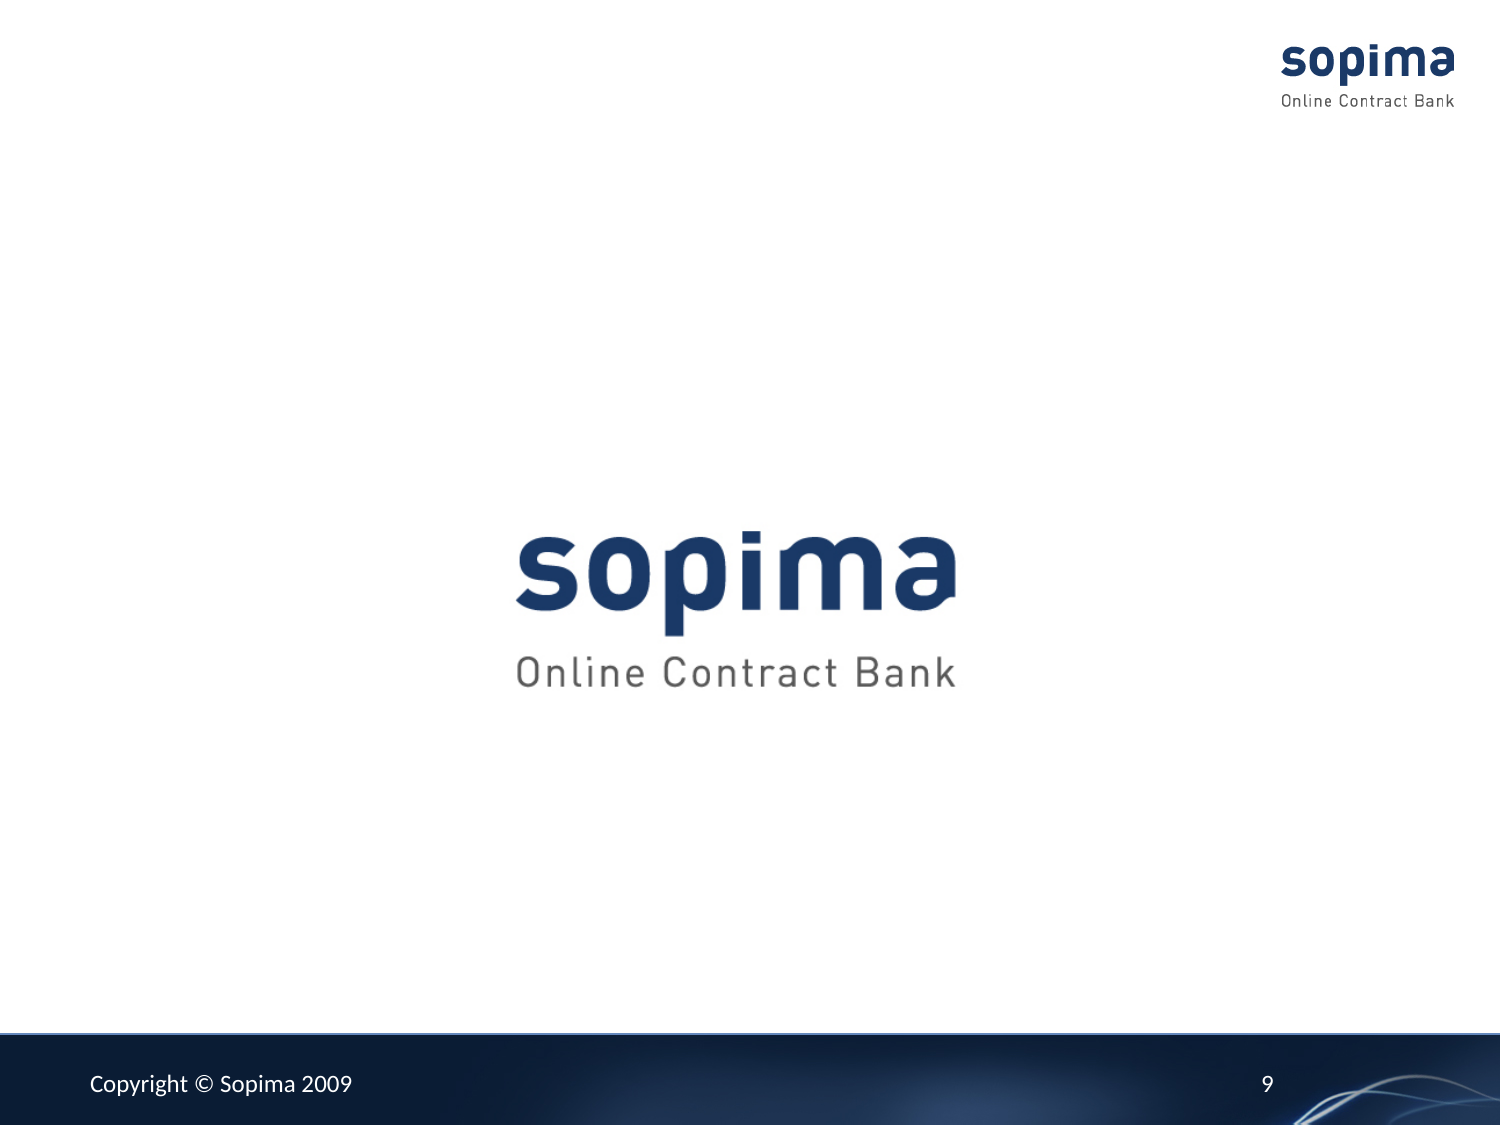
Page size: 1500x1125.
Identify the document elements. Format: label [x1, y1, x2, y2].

picture [1234, 0, 1500, 150]
picture [0, 1033, 1500, 1125]
picture [398, 421, 1073, 798]
